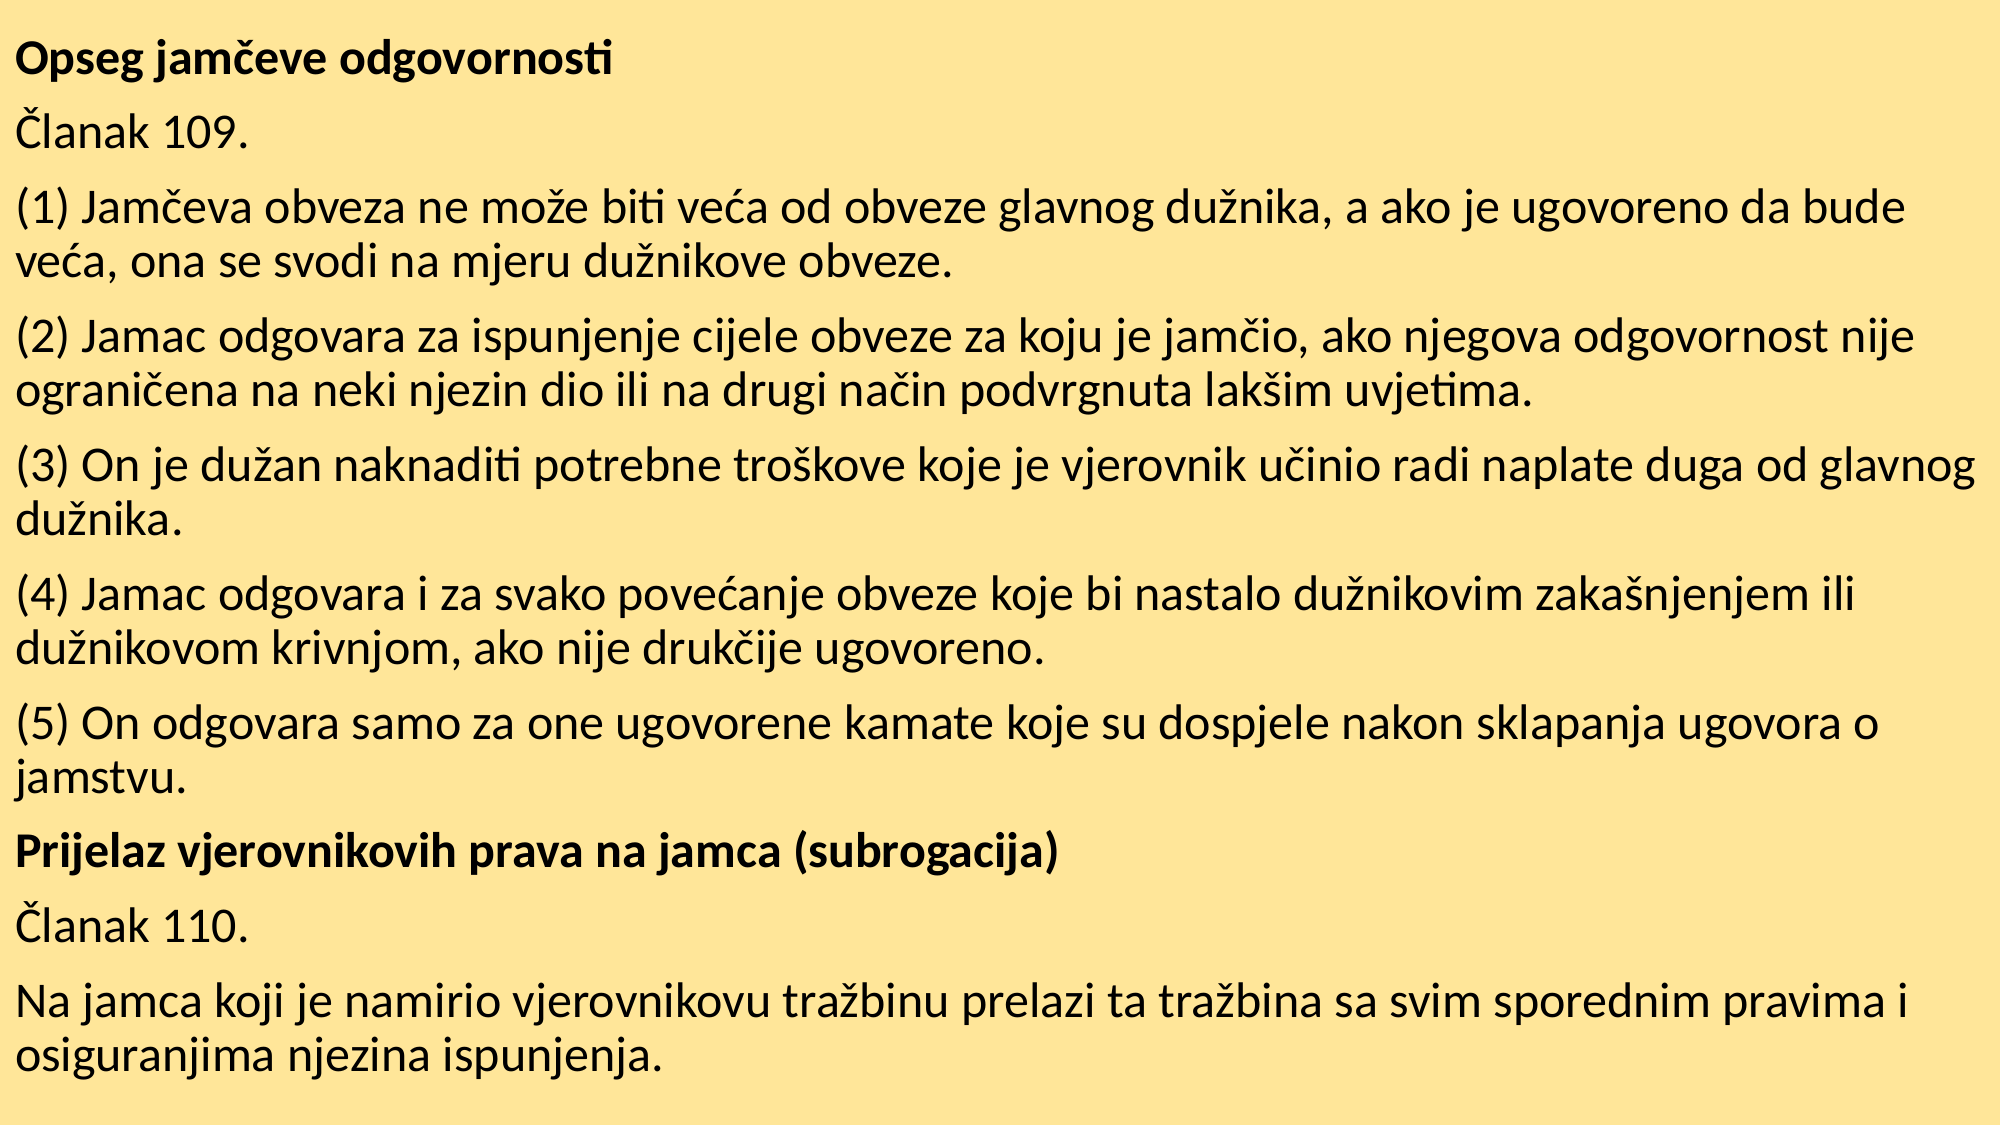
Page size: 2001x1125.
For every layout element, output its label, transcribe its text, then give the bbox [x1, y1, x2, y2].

list Opseg jamčeve odgovornosti Članak 109. (1) Jamčeva obveza ne može biti veća od obveze glavnog dužnika, a ako je ugovoreno da bude veća, ona se svodi na mjeru dužnikove obveze. (2) Jamac odgovara za ispunjenje cijele obveze za koju je jamčio, ako njegova odgovornost nije ograničena na neki njezin dio ili na drugi način podvrgnuta lakšim uvjetima. (3) On je dužan naknaditi potrebne troškove koje je vjerovnik učinio radi naplate duga od glavnog dužnika. (4) Jamac odgovara i za svako povećanje obveze koje bi nastalo dužnikovim zakašnjenjem ili dužnikovom krivnjom, ako nije drukčije ugovoreno. (5) On odgovara samo za one ugovorene kamate koje su dospjele nakon sklapanja ugovora o jamstvu. Prijelaz vjerovnikovih prava na jamca (subrogacija) Članak 110. Na jamca koji je namirio vjerovnikovu tražbinu prelazi ta tražbina sa svim sporednim pravima i osiguranjima njezina ispunjenja. [0, 23, 2000, 1125]
